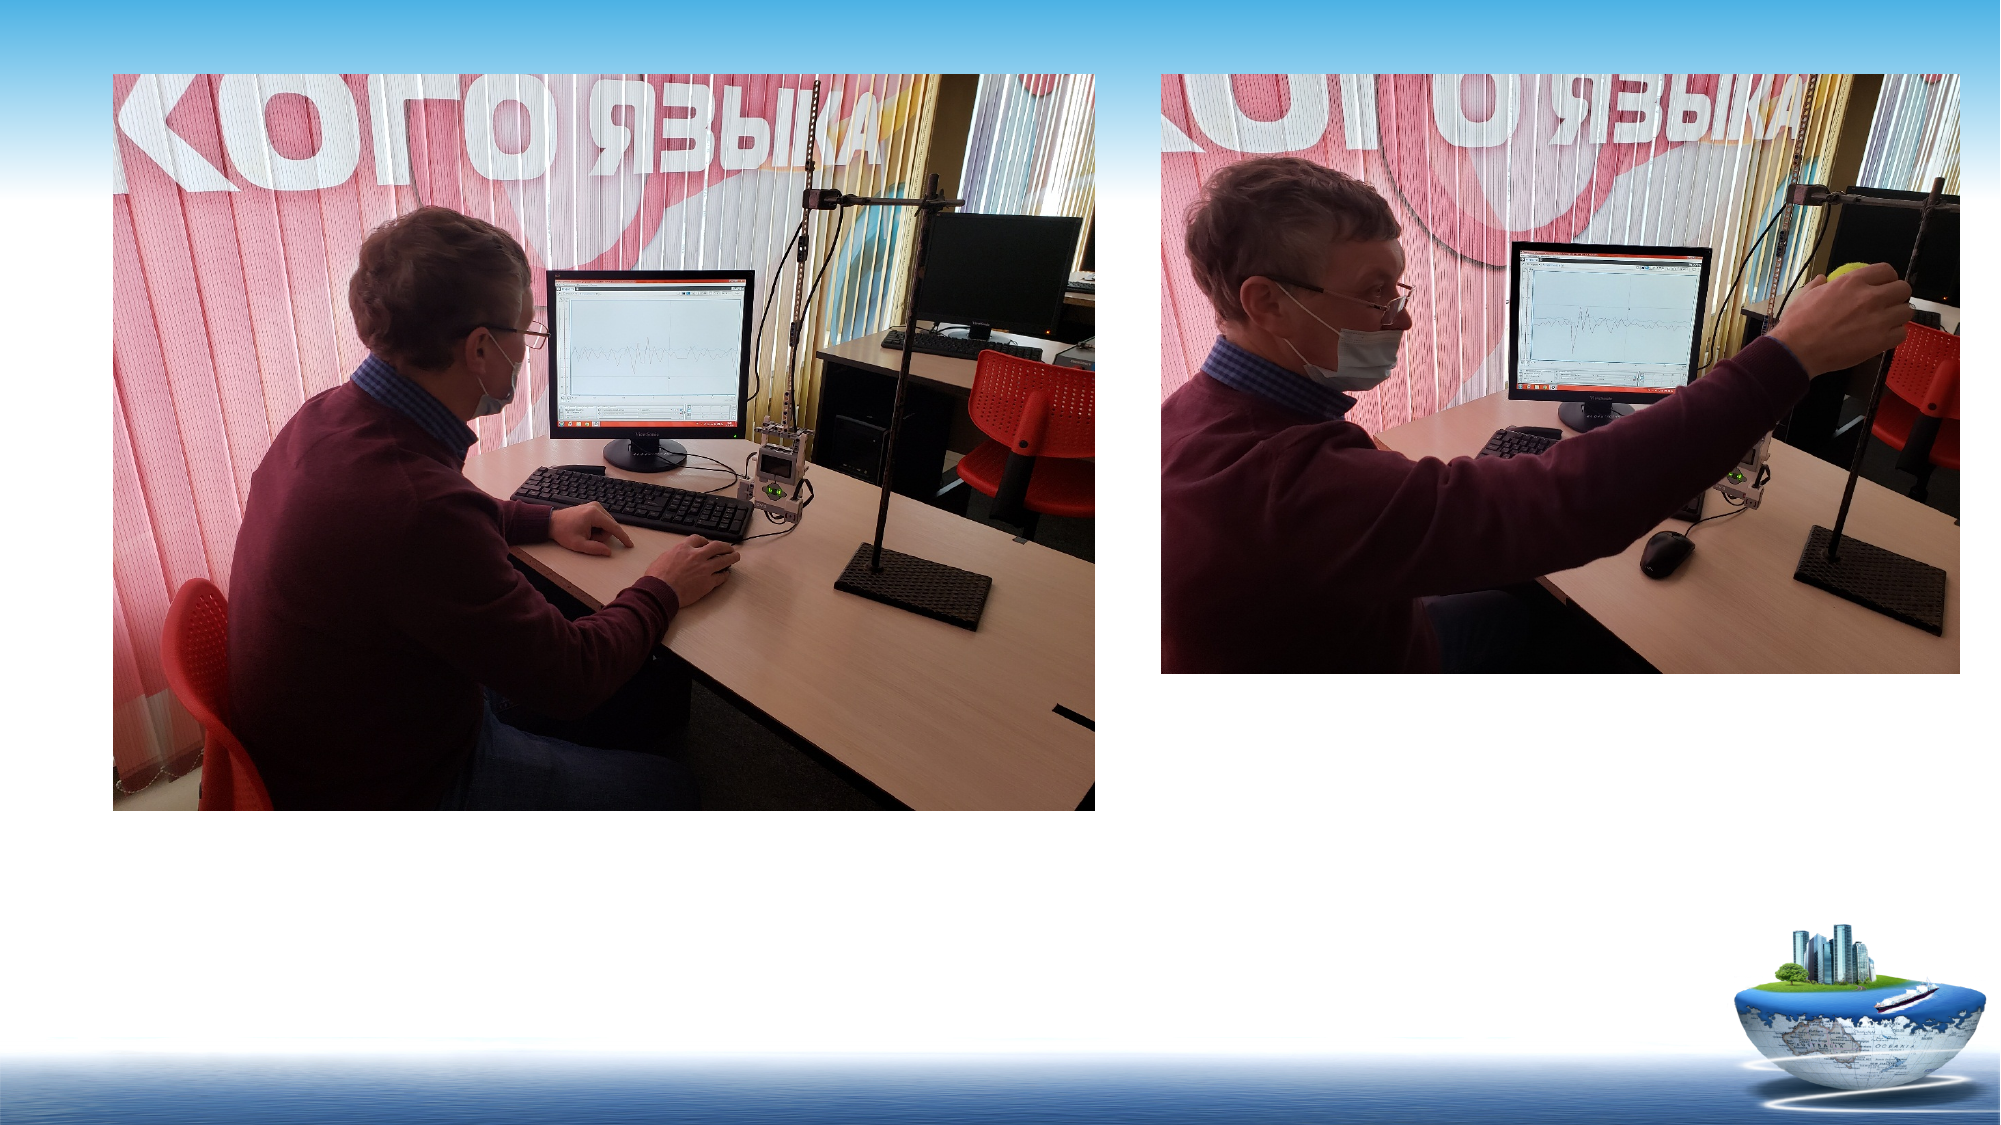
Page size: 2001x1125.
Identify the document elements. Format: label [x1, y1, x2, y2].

picture [1161, 74, 1960, 674]
picture [0, 920, 2001, 1125]
list [113, 74, 1095, 811]
